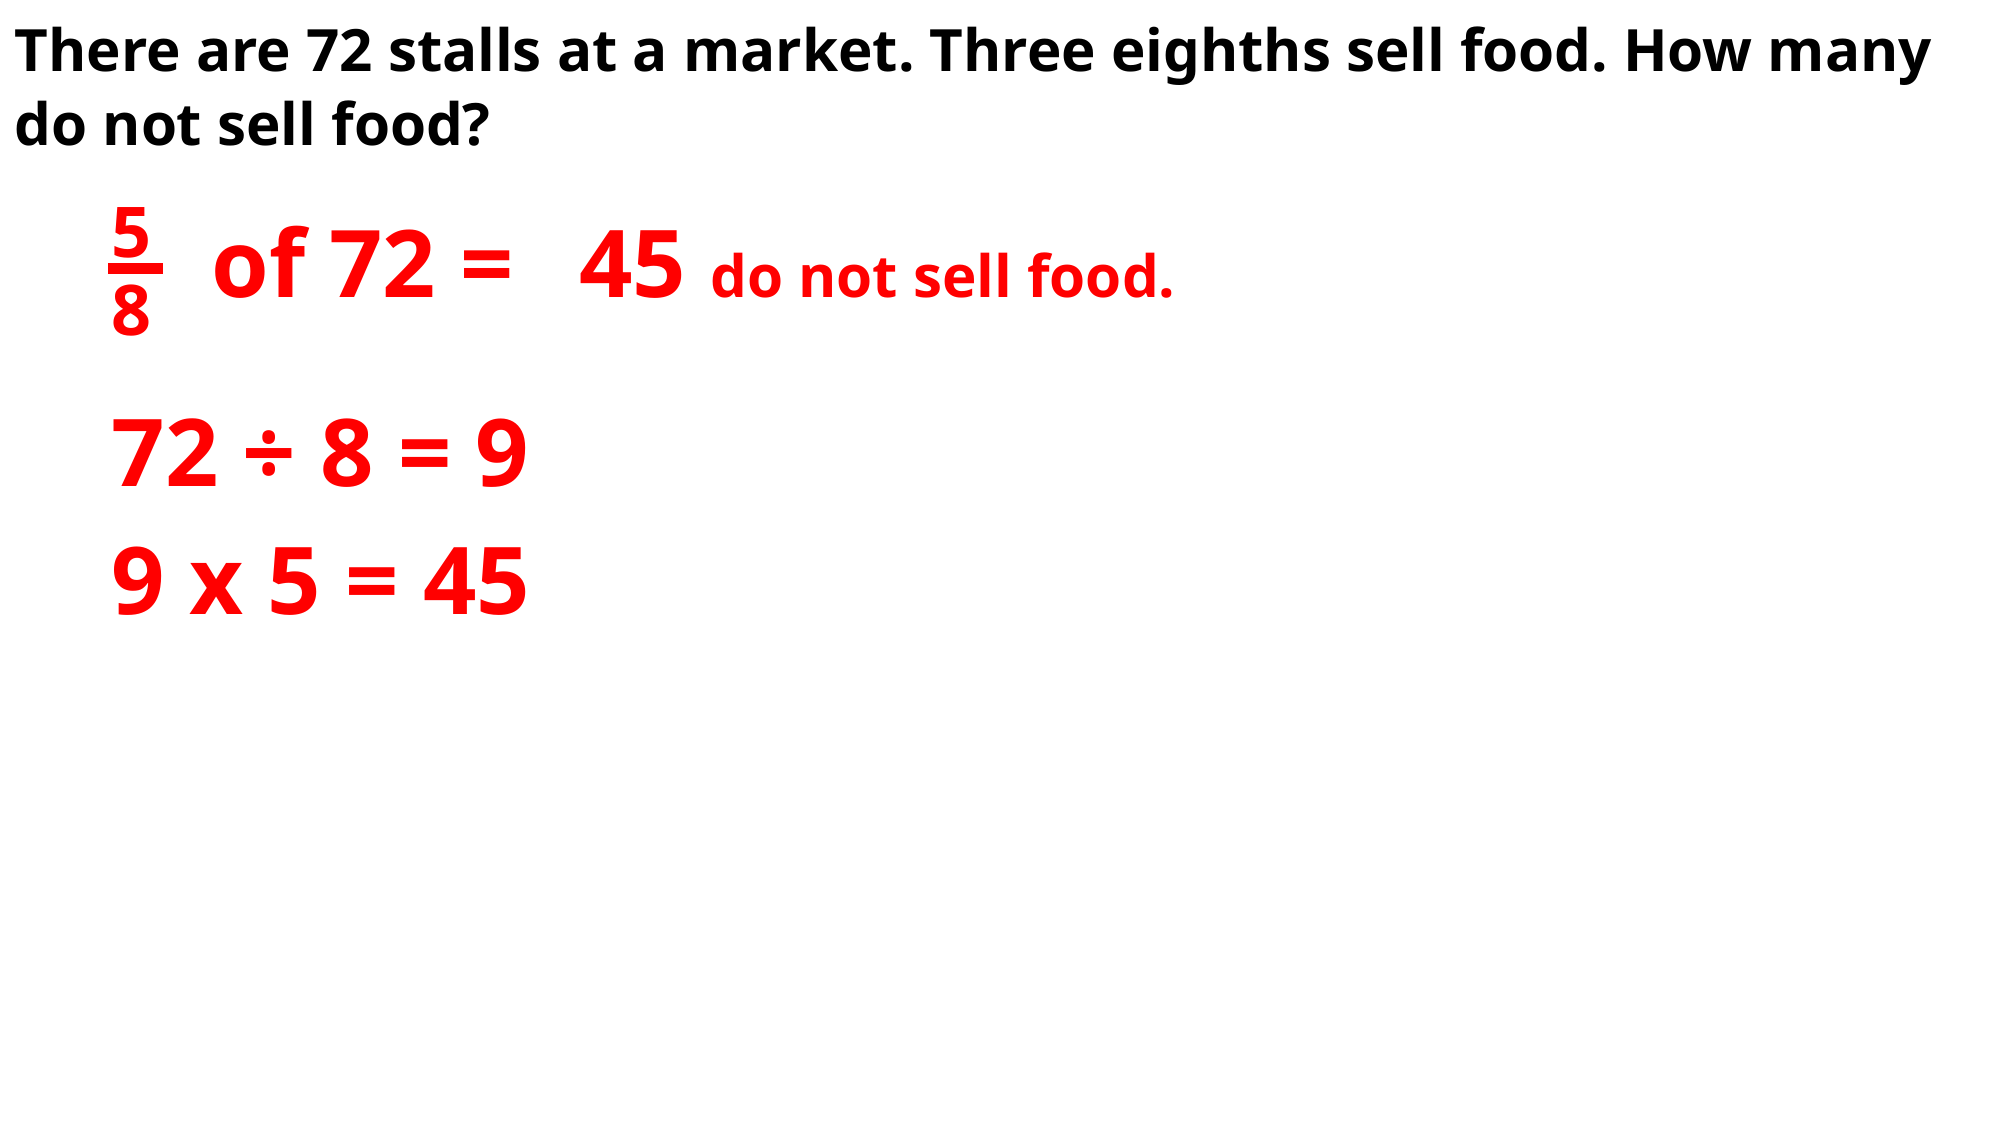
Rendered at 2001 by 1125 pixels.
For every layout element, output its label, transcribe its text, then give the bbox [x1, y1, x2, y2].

text_box 9 x 5 = 45 [97, 513, 912, 641]
text_box There are 72 stalls at a market. Three eighths sell food. How many do not sell food? [0, 0, 2000, 165]
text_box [97, 180, 186, 358]
text_box of 72 = [196, 196, 564, 324]
text_box 45 do not sell food. [564, 196, 1328, 324]
text_box 72 ÷ 8 = 9 [97, 385, 912, 513]
